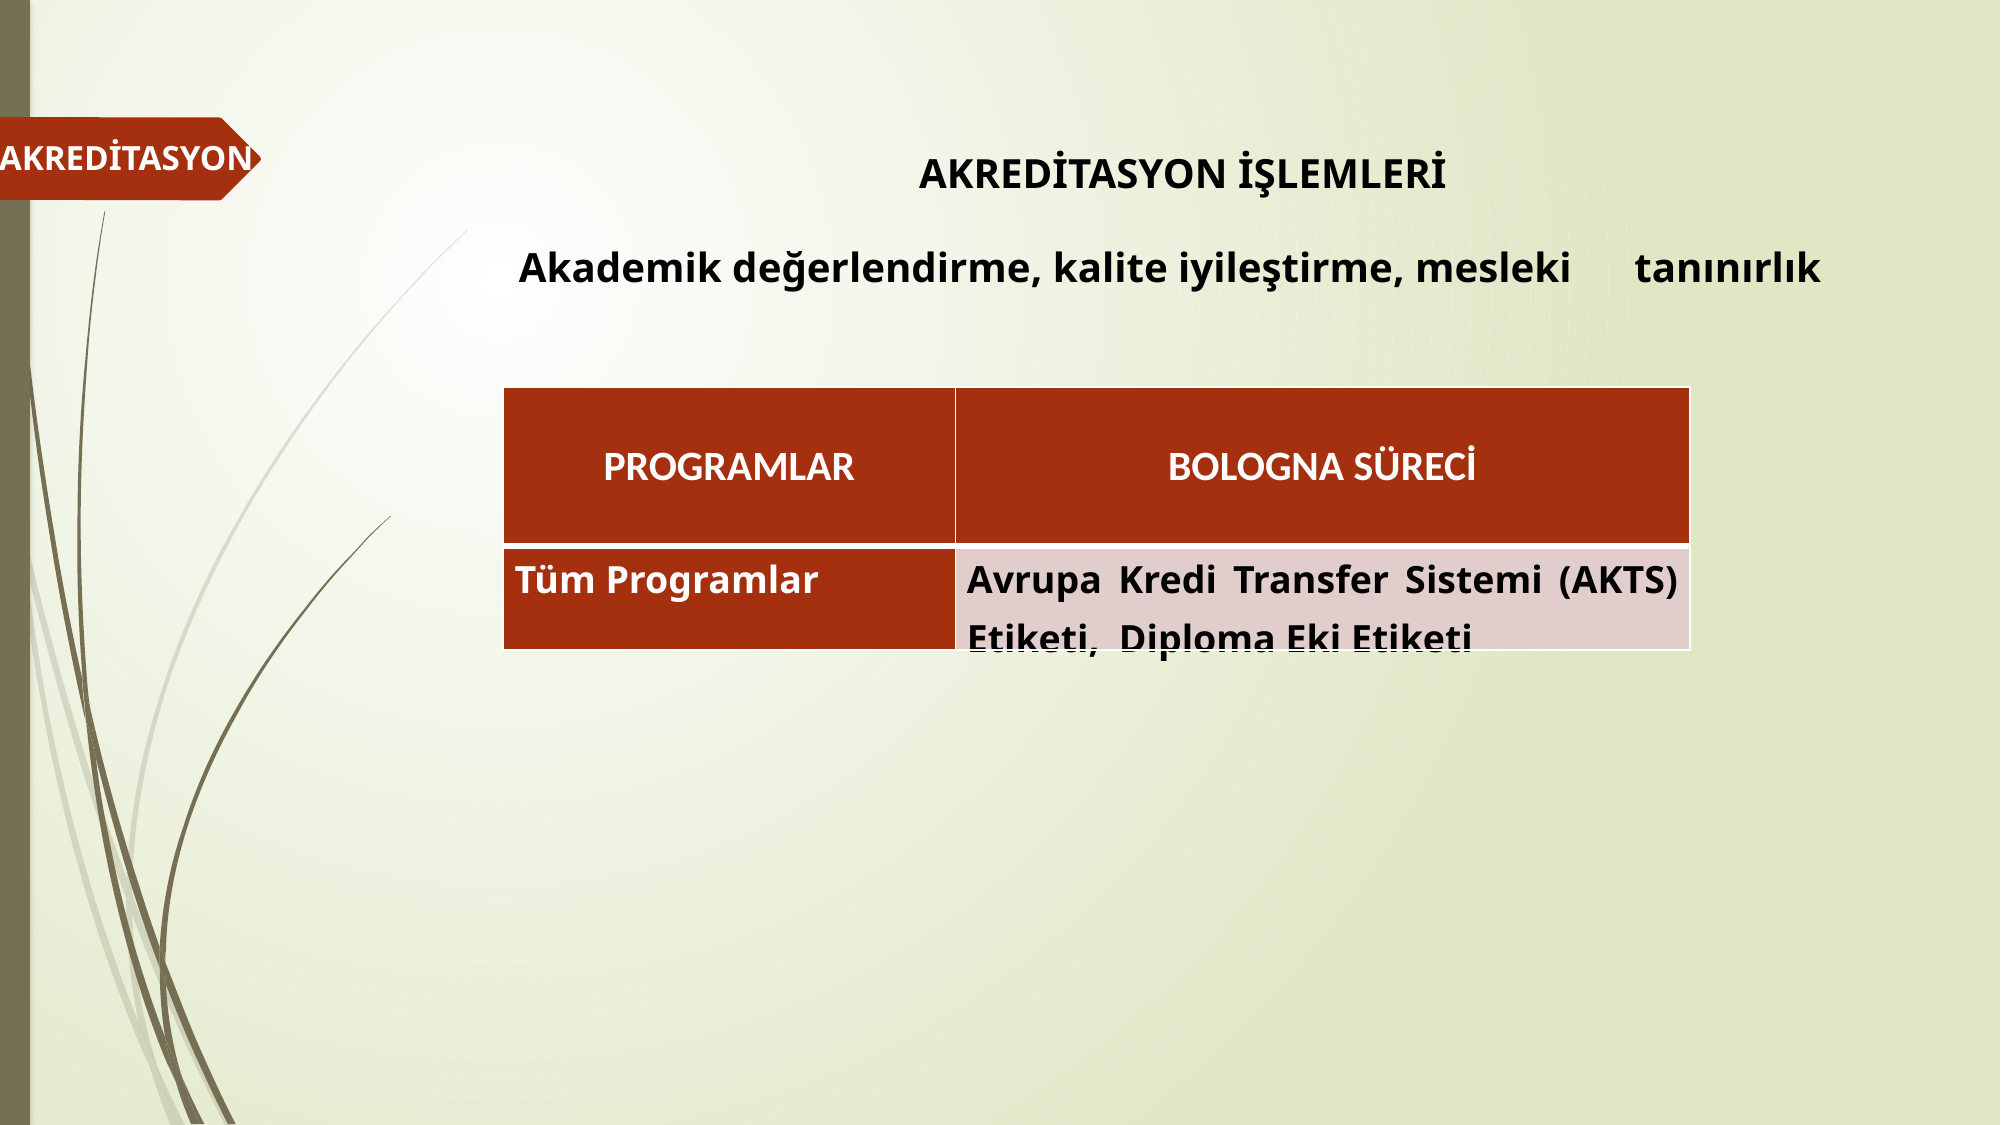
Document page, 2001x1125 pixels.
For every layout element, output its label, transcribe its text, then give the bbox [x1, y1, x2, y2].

table_cell Tüm Programlar [504, 549, 955, 649]
title AKREDİTASYON İŞLEMLERİ Akademik değerlendirme, kalite iyileştirme, mesleki tanınırlık [484, 107, 1839, 347]
text_box [253, 308, 1838, 467]
table_header BOLOGNA SÜRECİ [956, 467, 1689, 543]
table_cell Avrupa Kredi Transfer Sistemi (AKTS) Etiketi, Diploma Eki Etiketi [956, 549, 1689, 649]
table_header PROGRAMLAR [504, 467, 955, 543]
text_box AKREDİTASYON [0, 129, 280, 184]
